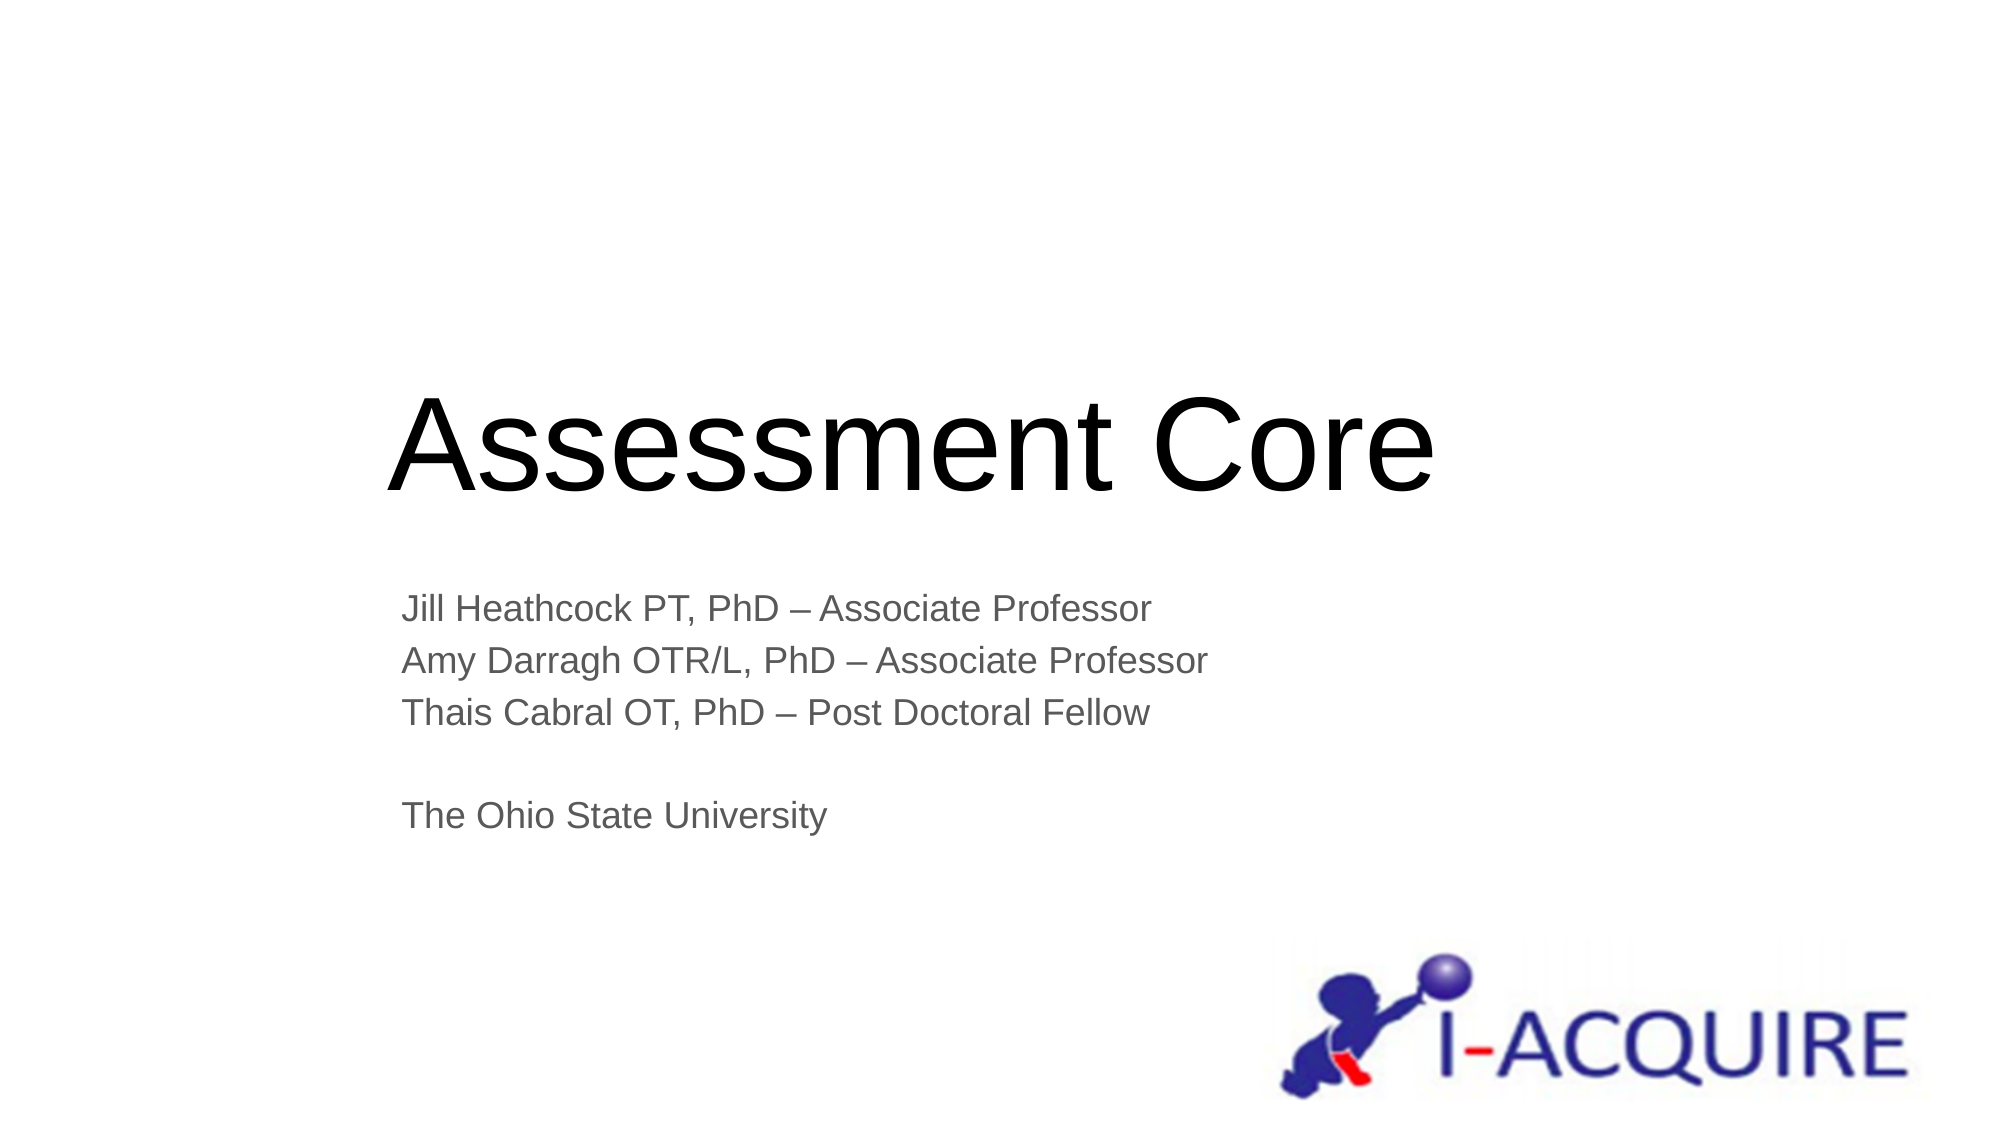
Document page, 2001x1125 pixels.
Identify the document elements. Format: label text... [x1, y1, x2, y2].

picture [1174, 939, 2000, 1125]
list Jill Heathcock PT, PhD – Associate Professor Amy Darragh OTR/L, PhD – Associate Professor Thais Cabral OT, PhD – Post Doctoral Fellow The Ohio State University [361, 562, 1599, 995]
title Assessment Core [372, 342, 1619, 468]
